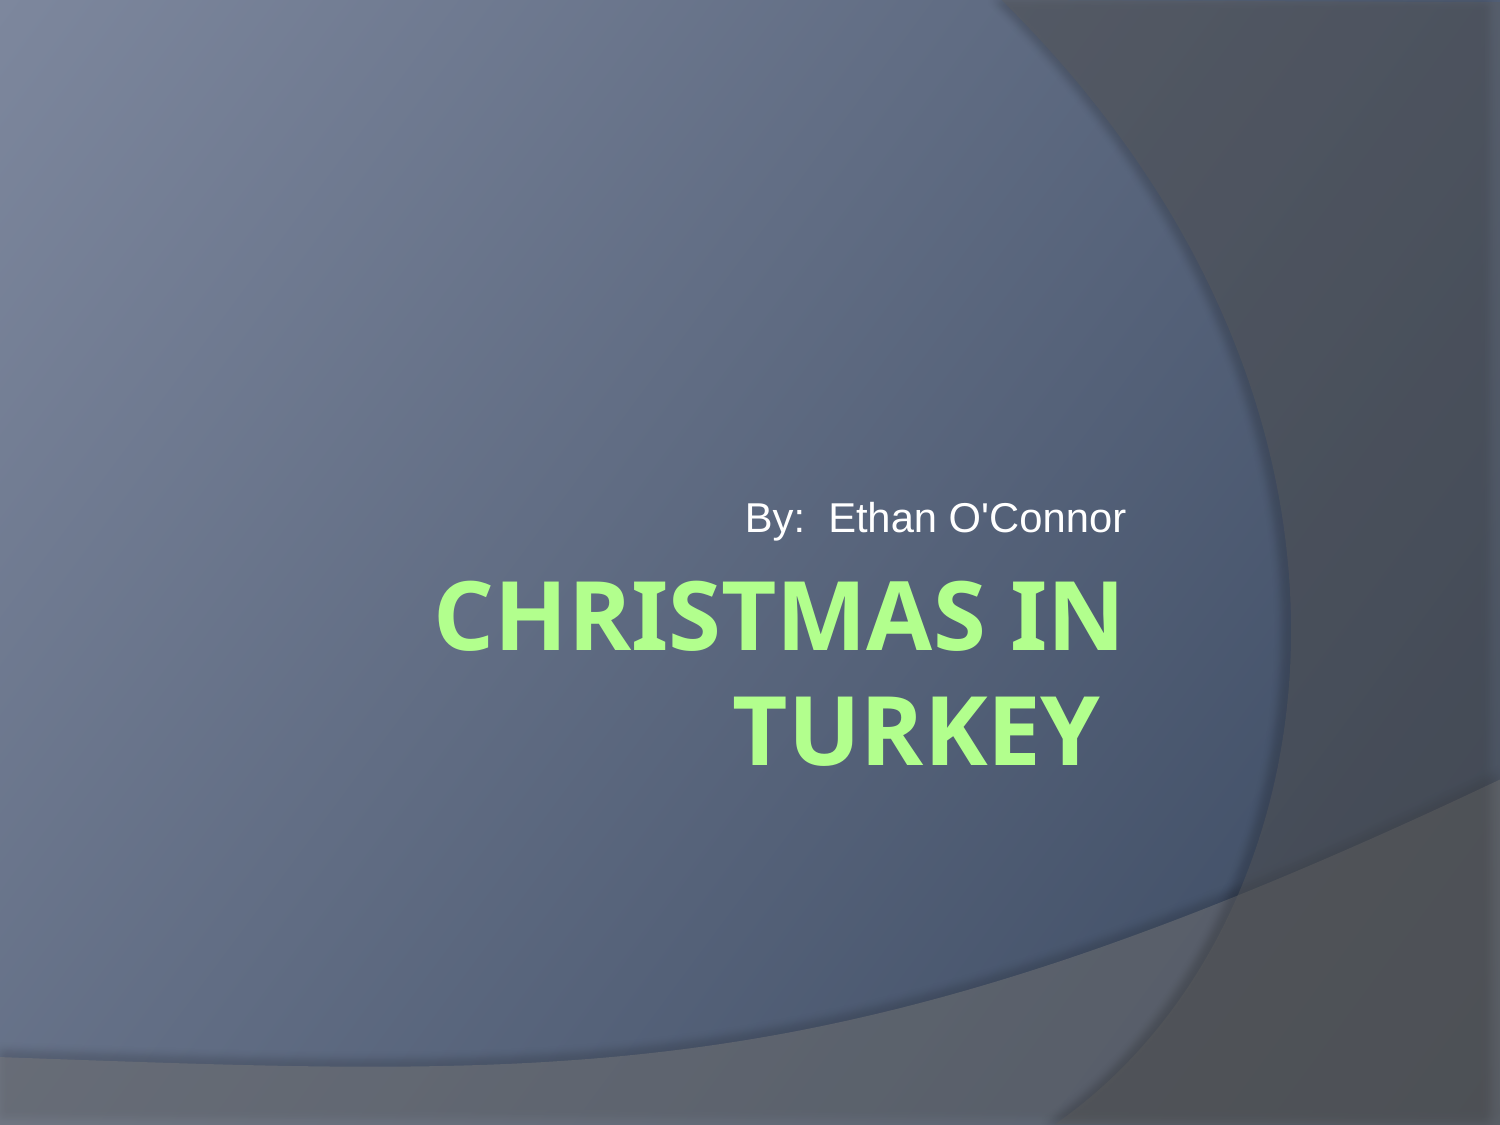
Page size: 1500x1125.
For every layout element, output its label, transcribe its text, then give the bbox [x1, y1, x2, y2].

title Christmas in turkey [70, 547, 1134, 925]
subtitle By: Ethan O'Connor [71, 253, 1134, 541]
